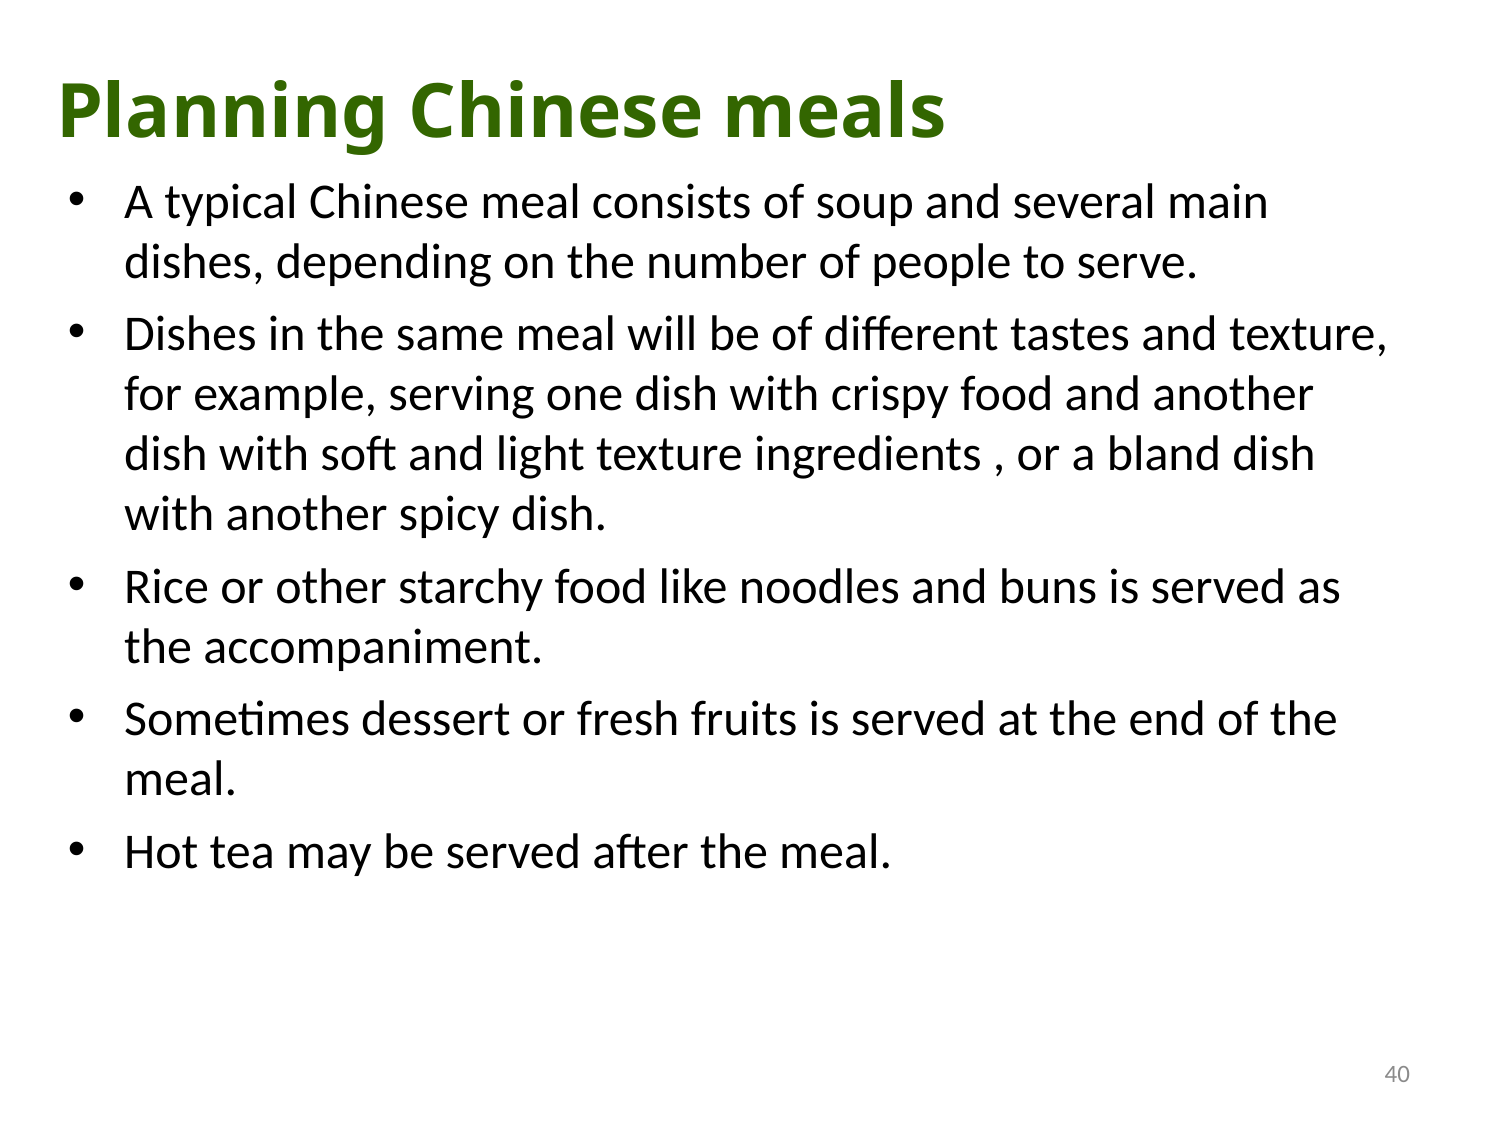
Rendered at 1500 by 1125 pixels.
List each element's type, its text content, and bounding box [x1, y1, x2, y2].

text_box A typical Chinese meal consists of soup and several main dishes, depending on the number of people to serve. Dishes in the same meal will be of different tastes and texture, for example, serving one dish with crispy food and another dish with soft and light texture ingredients , or a bland dish with another spicy dish. Rice or other starchy food like noodles and buns is served as the accompaniment. Sometimes dessert or fresh fruits is served at the end of the meal. Hot tea may be served after the meal. [53, 160, 1424, 886]
slide_number 40 [1074, 1042, 1425, 1103]
text_box Planning Chinese meals [41, 54, 1459, 160]
